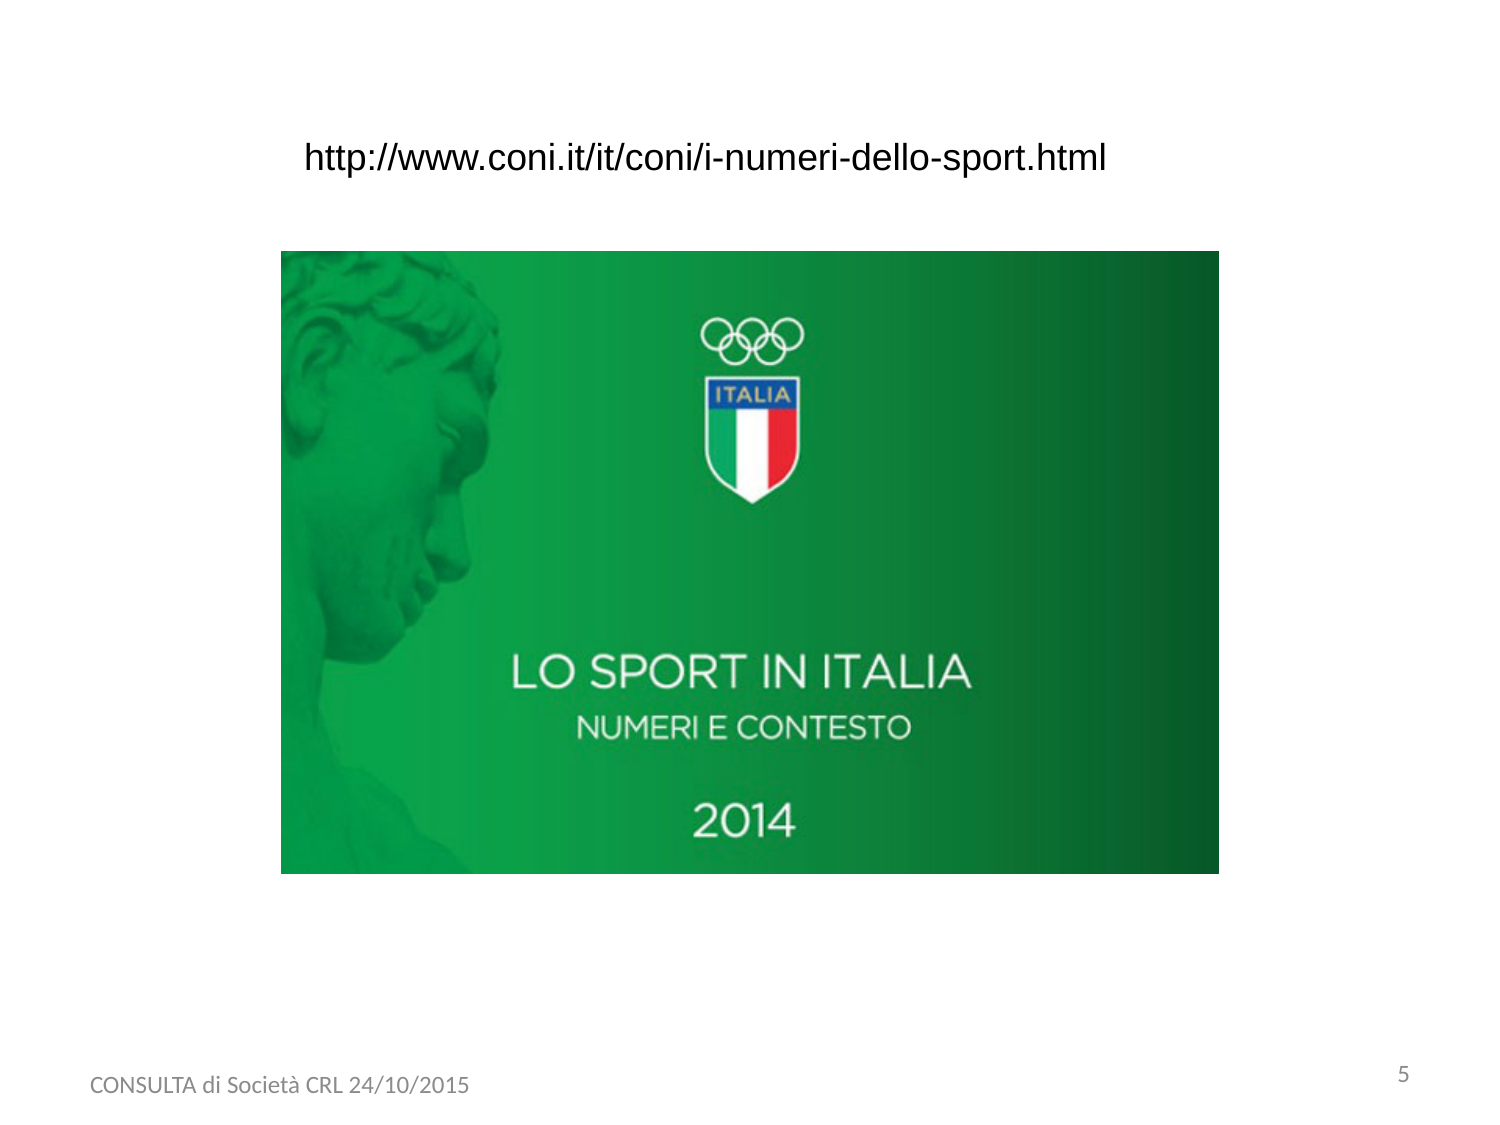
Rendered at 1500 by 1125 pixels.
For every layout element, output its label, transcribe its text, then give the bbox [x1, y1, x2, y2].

slide_number 5 [1074, 1042, 1425, 1103]
text_box http://www.coni.it/it/coni/i-numeri-dello-sport.html [289, 125, 1235, 186]
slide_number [75, 1042, 609, 1125]
picture [281, 251, 1219, 874]
